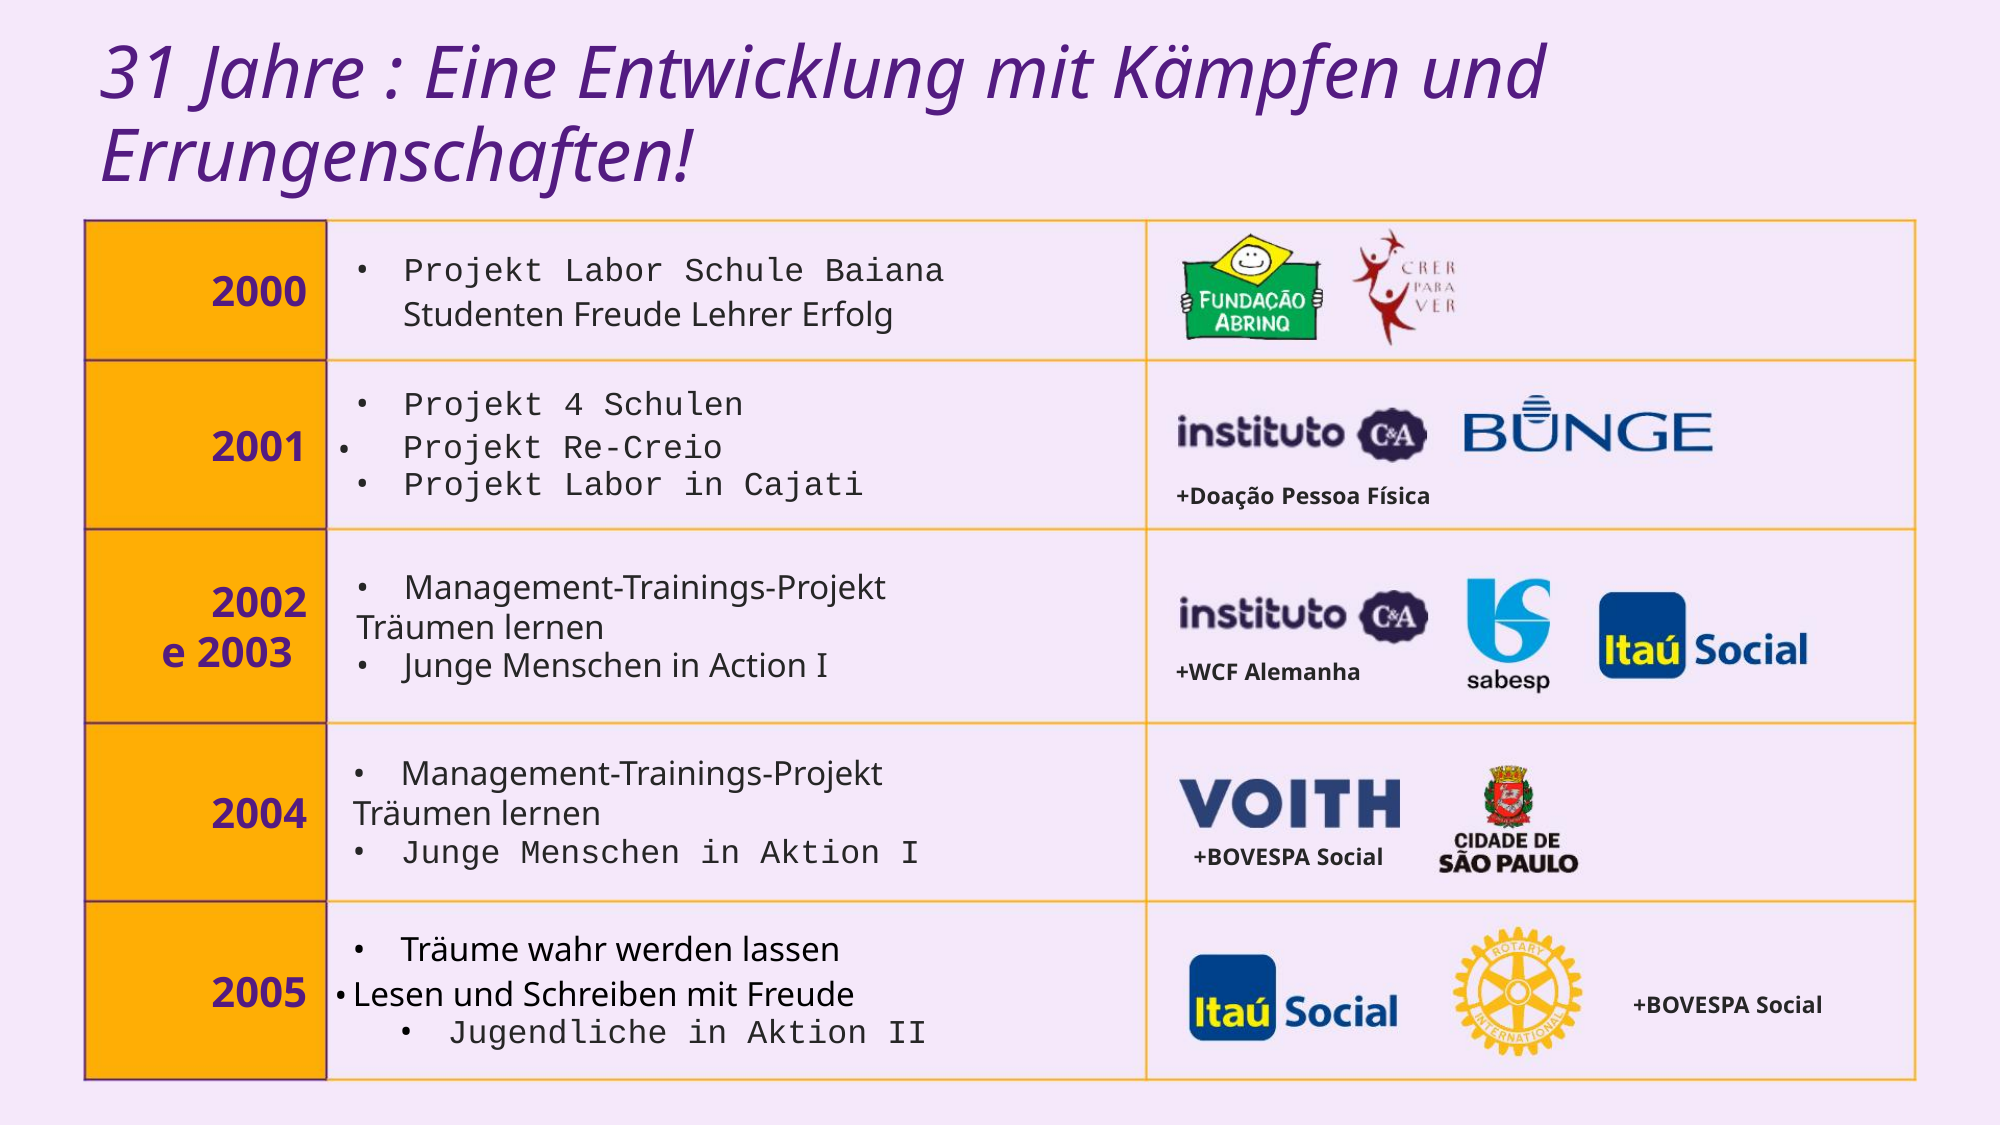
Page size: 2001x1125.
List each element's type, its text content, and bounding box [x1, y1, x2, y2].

text_box Studenten Freude Lehrer Erfolg [403, 292, 1149, 371]
text_box Lesen und Schreiben mit Freude • Jugendliche in Aktion II [352, 972, 1119, 1051]
text_box 31 Jahre : Eine Entwicklung mit Kämpfen und Errungenschaften! [99, 30, 1744, 197]
text_box Projekt Re-Creio • Projekt Labor in Cajati [356, 426, 889, 503]
text_box [0, 0, 2000, 1125]
text_box 2002 e 2003 [161, 578, 337, 677]
text_box 2004 [211, 789, 337, 838]
text_box +WCF Alemanha [1175, 659, 1381, 686]
text_box 2005 • [211, 968, 390, 1016]
text_box 2000 [211, 267, 337, 316]
text_box • Management-Trainings-Projekt Träumen lernen • Junge Menschen in Action I [356, 566, 1070, 684]
text_box • Projekt Labor Schule Baiana [356, 250, 1030, 289]
text_box +Doação Pessoa Física [1176, 482, 1491, 509]
text_box +BOVESPA Social [1633, 991, 1865, 1018]
text_box • Projekt 4 Schulen [356, 384, 769, 423]
text_box 2001 • [211, 422, 393, 470]
text_box • Träume wahr werden lassen [352, 930, 1066, 969]
text_box +BOVESPA Social [1193, 844, 1426, 871]
text_box • Management-Trainings-Projekt Träumen lernen • Junge Menschen in Aktion I [352, 752, 1066, 870]
